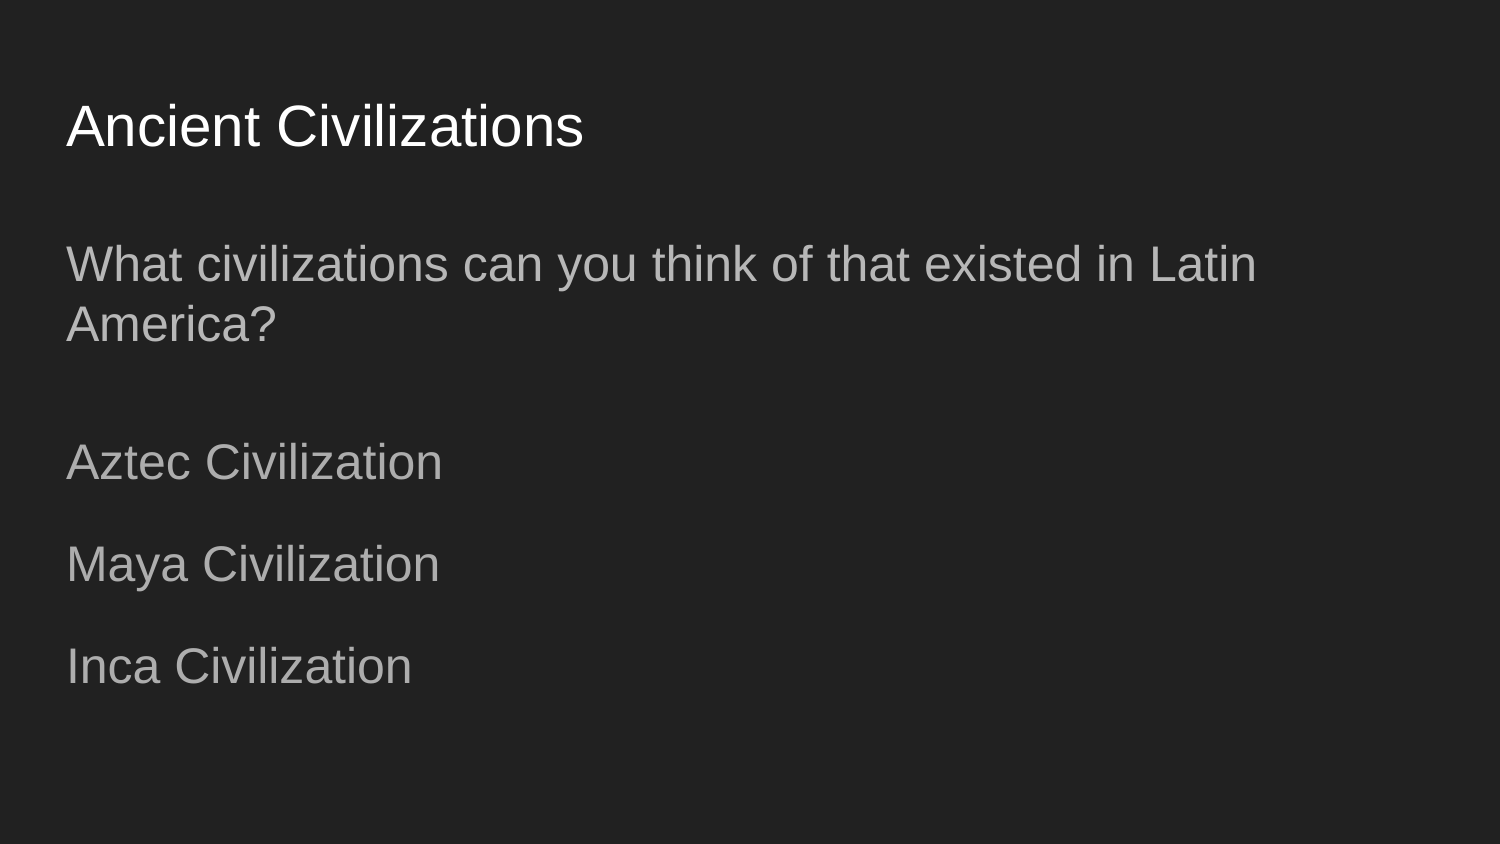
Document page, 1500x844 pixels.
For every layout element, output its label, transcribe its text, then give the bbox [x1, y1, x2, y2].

list Aztec Civilization Maya Civilization Inca Civilization [51, 405, 1449, 717]
title Ancient Civilizations [51, 72, 1449, 167]
text_box What civilizations can you think of that existed in Latin America? [51, 216, 1420, 438]
